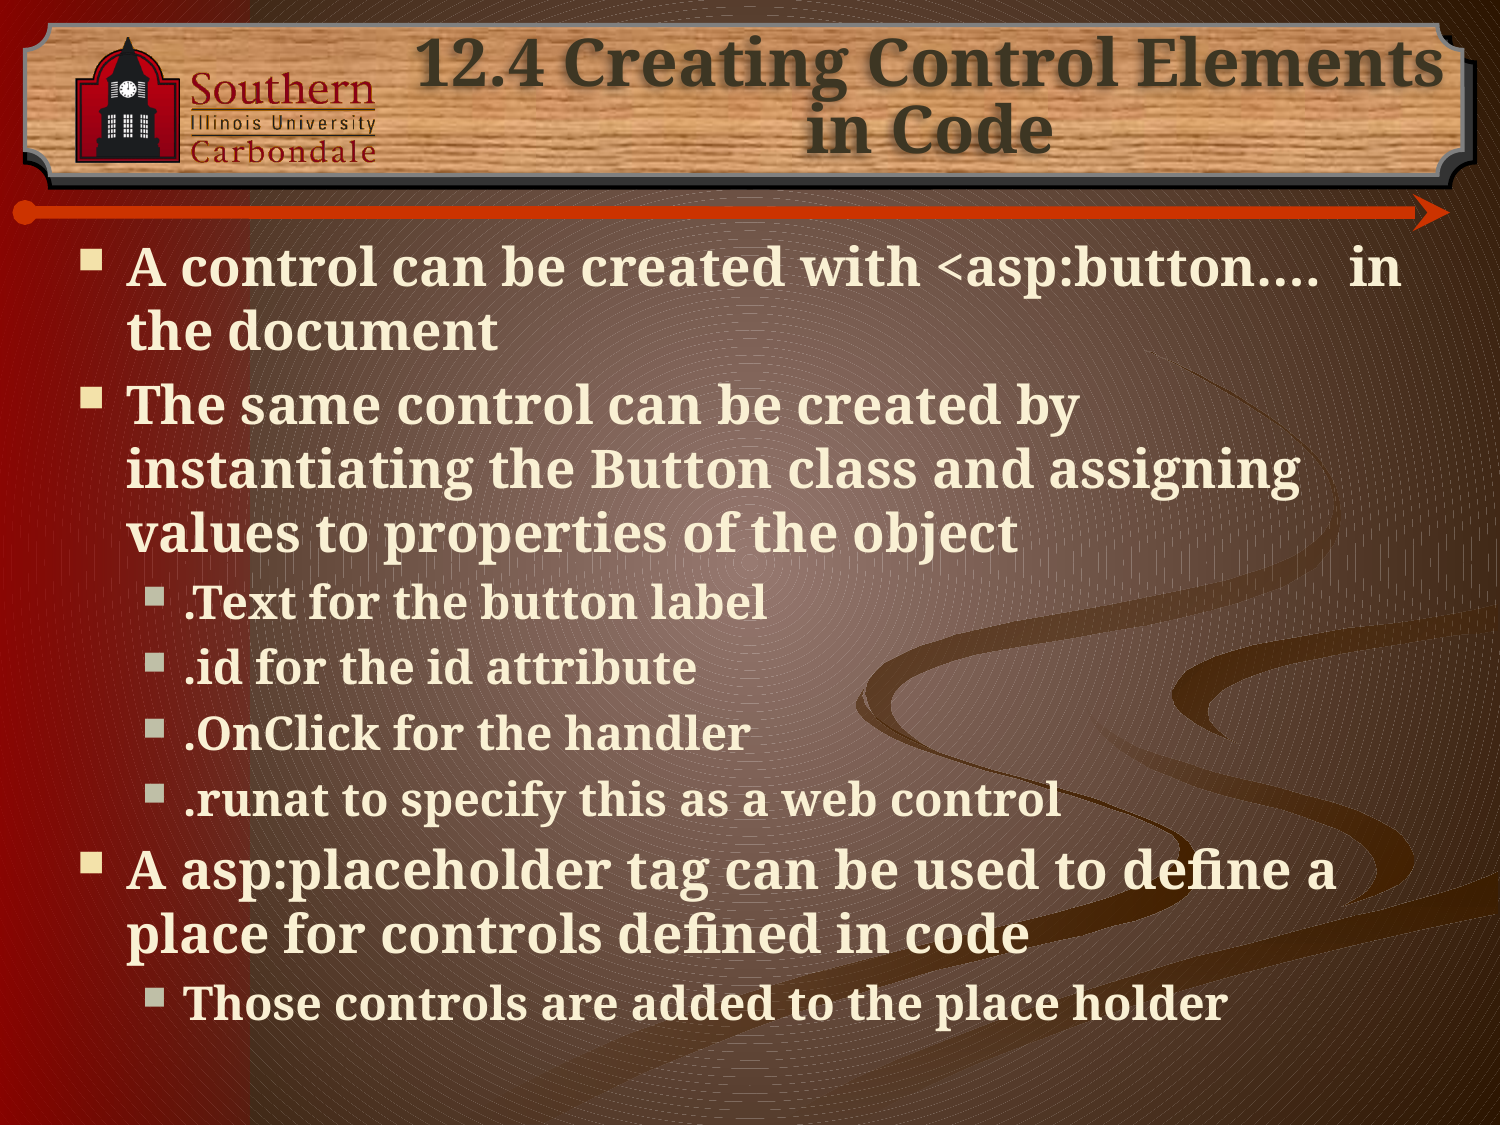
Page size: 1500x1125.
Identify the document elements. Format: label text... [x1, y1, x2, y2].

picture [28, 28, 399, 172]
title 12.4 Creating Control Elements in Code [399, 24, 1463, 176]
list A control can be created with <asp:button…. in the document The same control can be created by instantiating the Button class and assigning values to properties of the object .Text for the button label .id for the id attribute .OnClick for the handler .runat to specify this as a web control A asp:placeholder tag can be used to define a place for controls defined in code Those controls are added to the place holder [62, 224, 1438, 1038]
